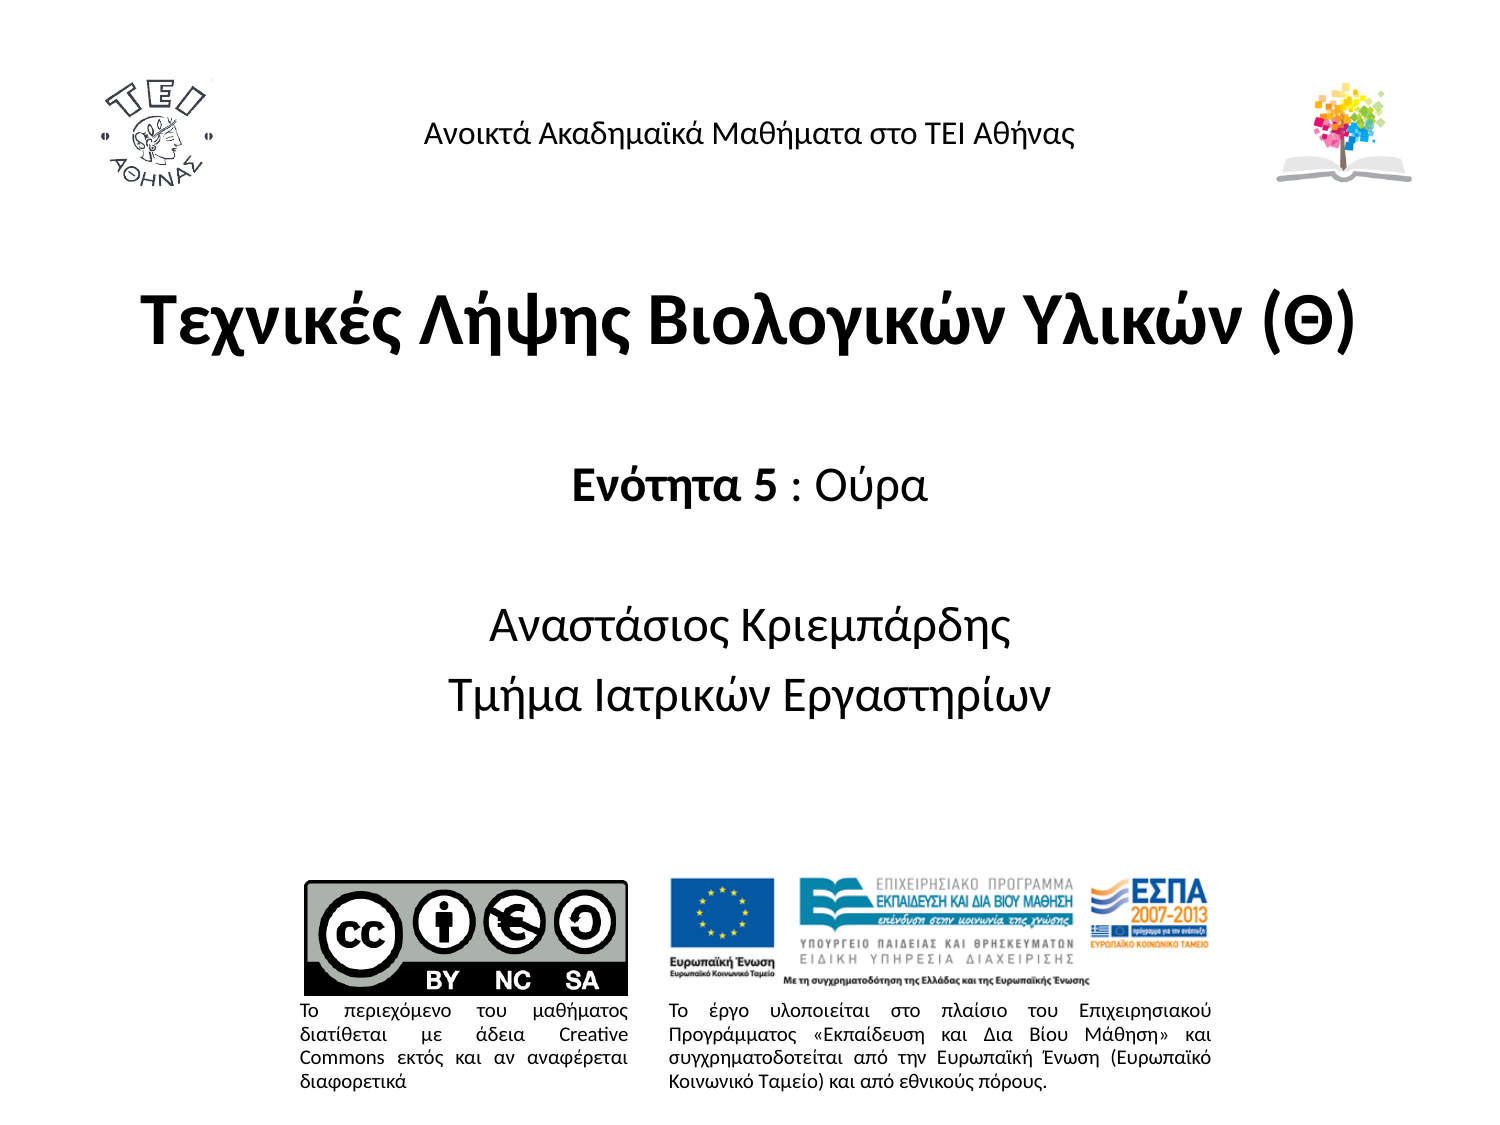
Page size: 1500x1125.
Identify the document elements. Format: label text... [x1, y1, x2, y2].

table_header Το έργο υλοποιείται στο πλαίσιο του Επιχειρησιακού Προγράμματος «Εκπαίδευση και Δια Βίου Μάθηση» και συγχρηματοδοτείται από την Ευρωπαϊκή Ένωση (Ευρωπαϊκό Κοινωνικό Ταμείο) και από εθνικούς πόρους. [640, 999, 1223, 1125]
title Τεχνικές Λήψης Βιολογικών Υλικών (Θ) [112, 219, 1388, 409]
picture [1273, 77, 1414, 185]
table_header Το περιεχόμενο του μαθήματος διατίθεται με άδεια Creative Commons εκτός και αν αναφέρεται διαφορετικά [289, 999, 640, 1125]
picture [303, 880, 628, 996]
text_box Ανοικτά Ακαδημαϊκά Μαθήματα στο ΤΕΙ Αθήνας [217, 103, 1268, 159]
picture [100, 77, 213, 193]
subtitle Ενότητα 5 : Ούρα Αναστάσιος Κριεμπάρδης Τμήμα Ιατρικών Εργαστηρίων [0, 444, 1500, 732]
picture [663, 854, 1214, 996]
